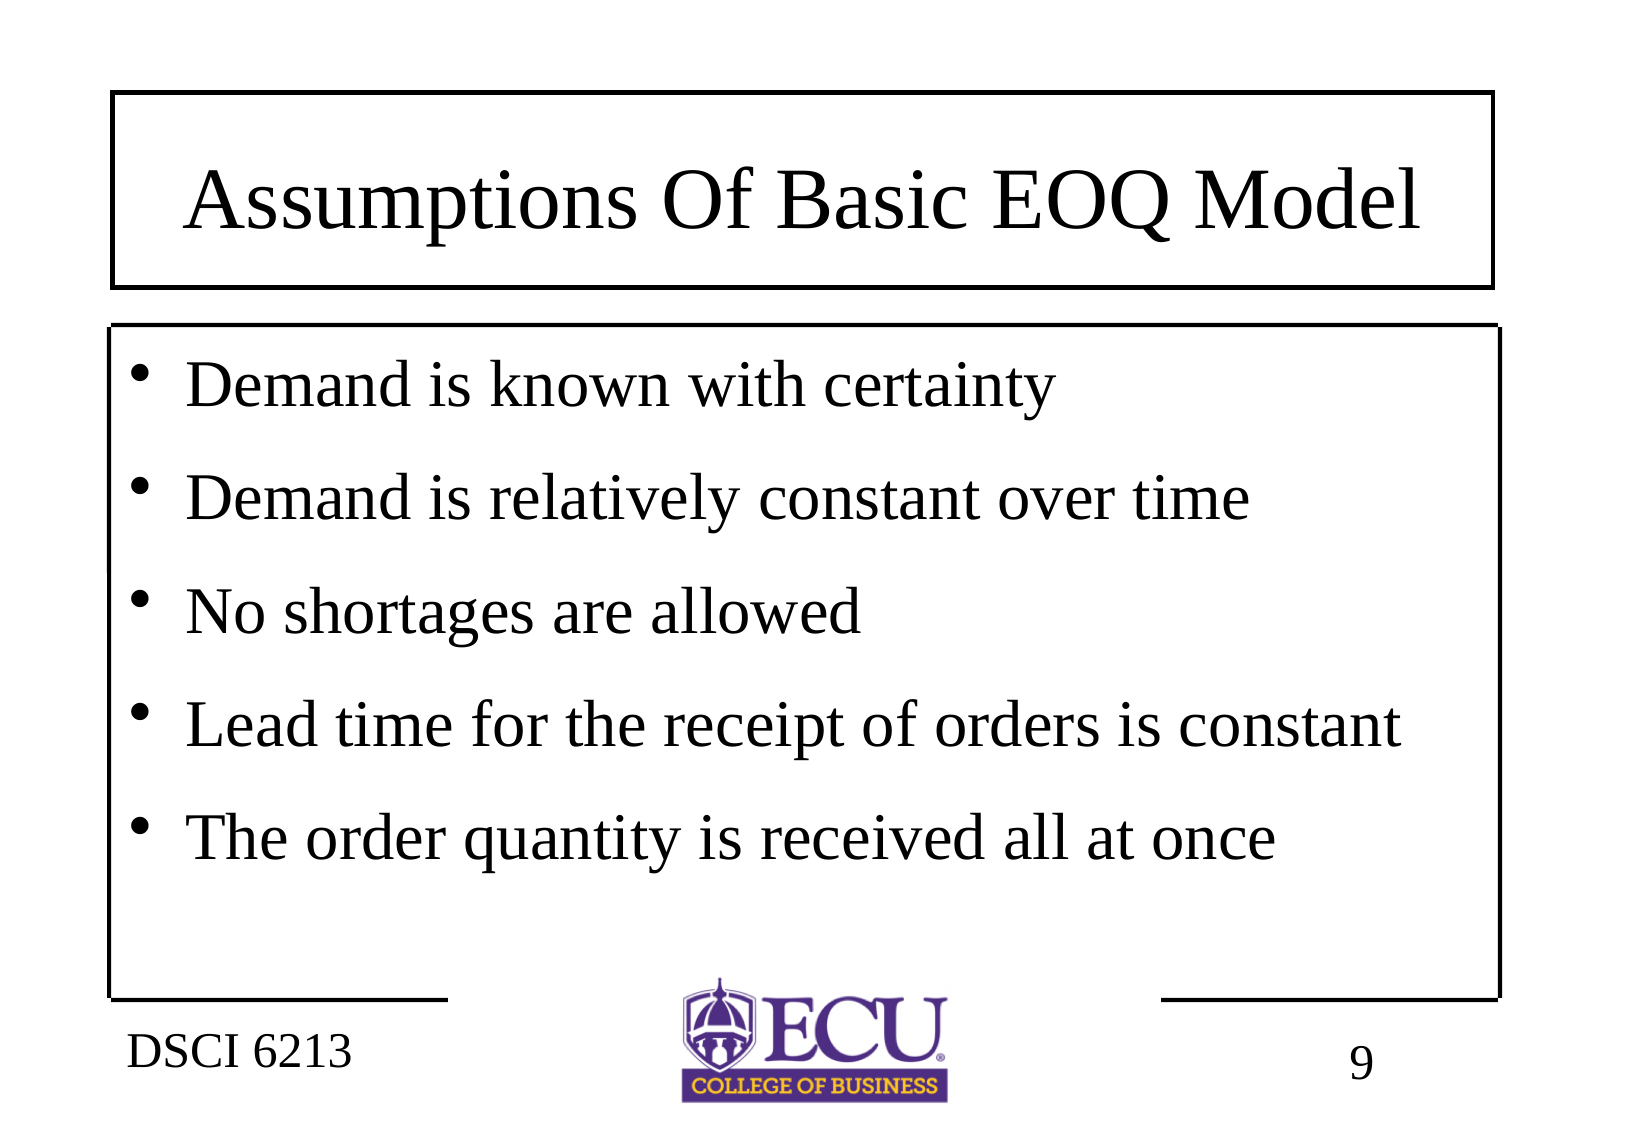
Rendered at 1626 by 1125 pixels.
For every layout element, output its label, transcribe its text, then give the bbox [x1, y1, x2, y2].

picture [674, 1050, 952, 1124]
list Demand is known with certainty Demand is relatively constant over time No shortages are allowed Lead time for the receipt of orders is constant The order quantity is received all at once [114, 332, 1511, 1050]
title Assumptions Of Basic EOQ Model [110, 94, 1495, 293]
